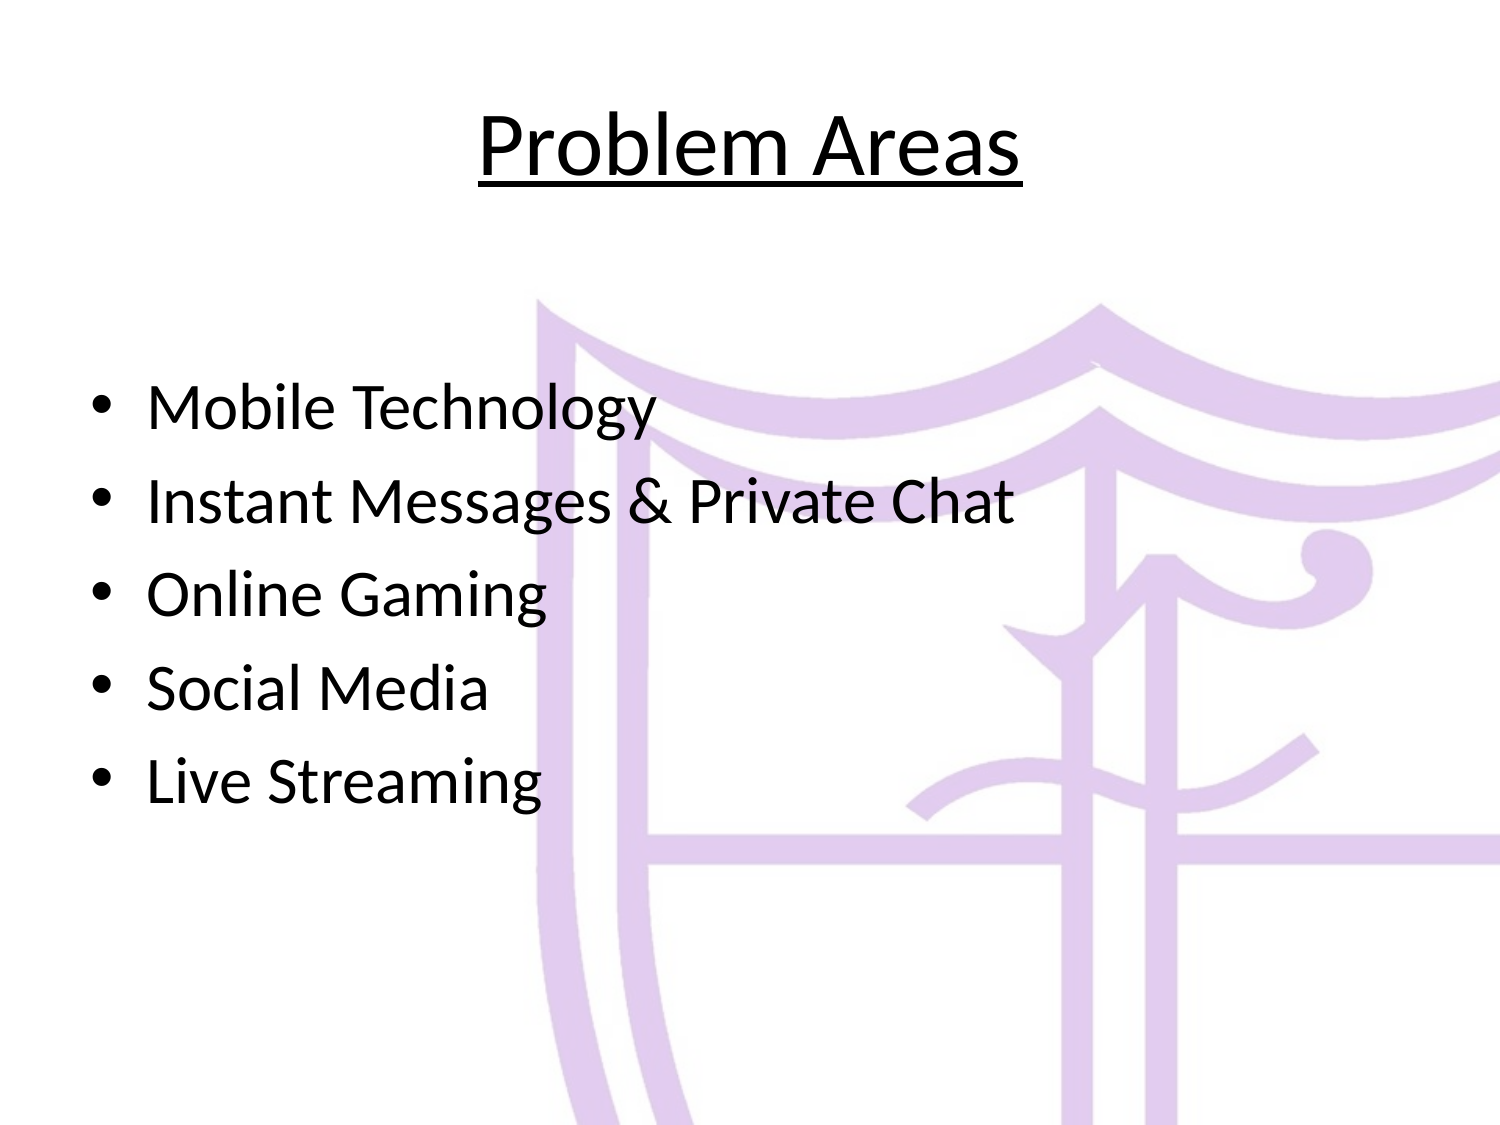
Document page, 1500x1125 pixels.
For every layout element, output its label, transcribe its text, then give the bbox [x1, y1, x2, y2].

title Problem Areas [75, 45, 1425, 233]
list Mobile Technology Instant Messages & Private Chat Online Gaming Social Media Live Streaming [75, 262, 1425, 1005]
